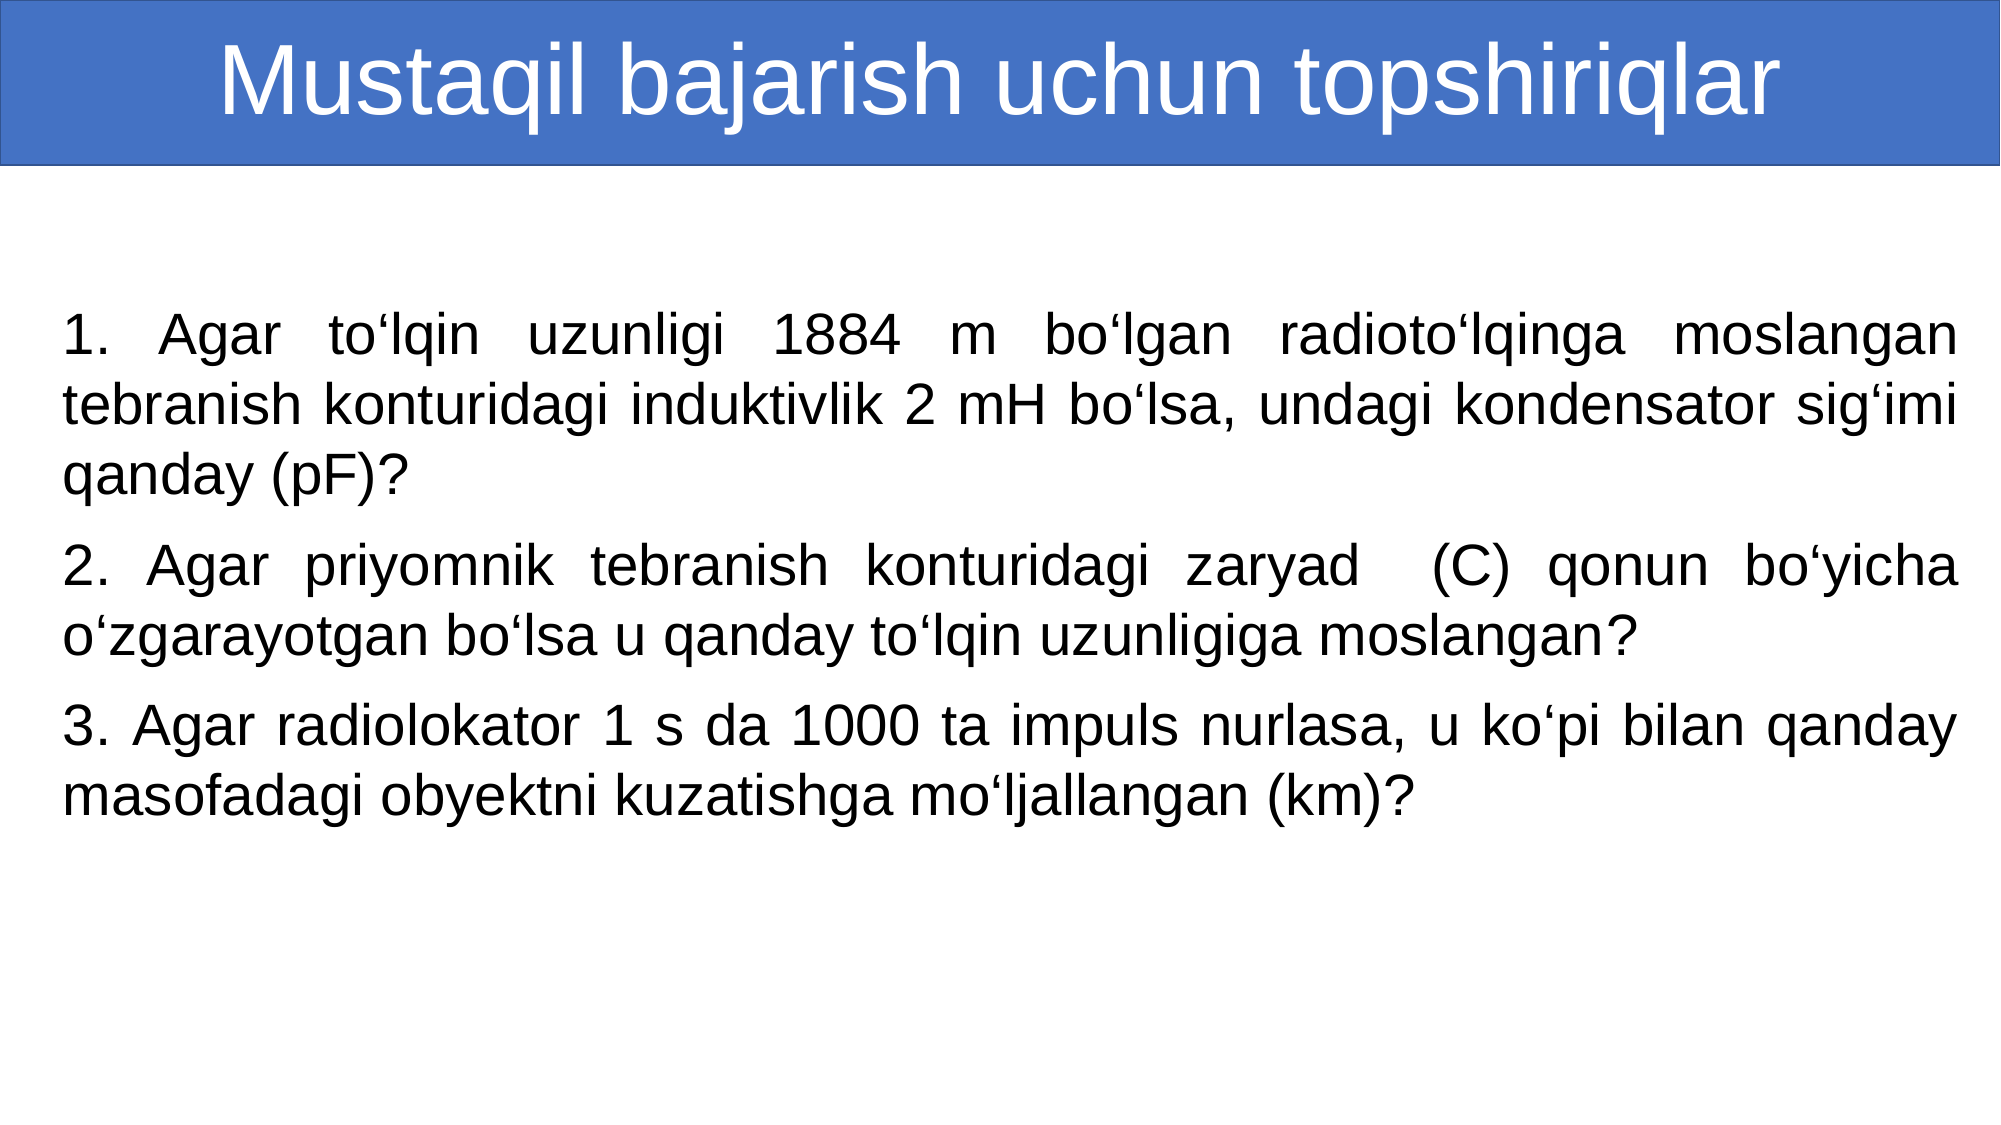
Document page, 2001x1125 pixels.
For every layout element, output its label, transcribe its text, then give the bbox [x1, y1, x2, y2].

title Mustaqil bajarish uchun topshiriqlar [0, 0, 2000, 166]
